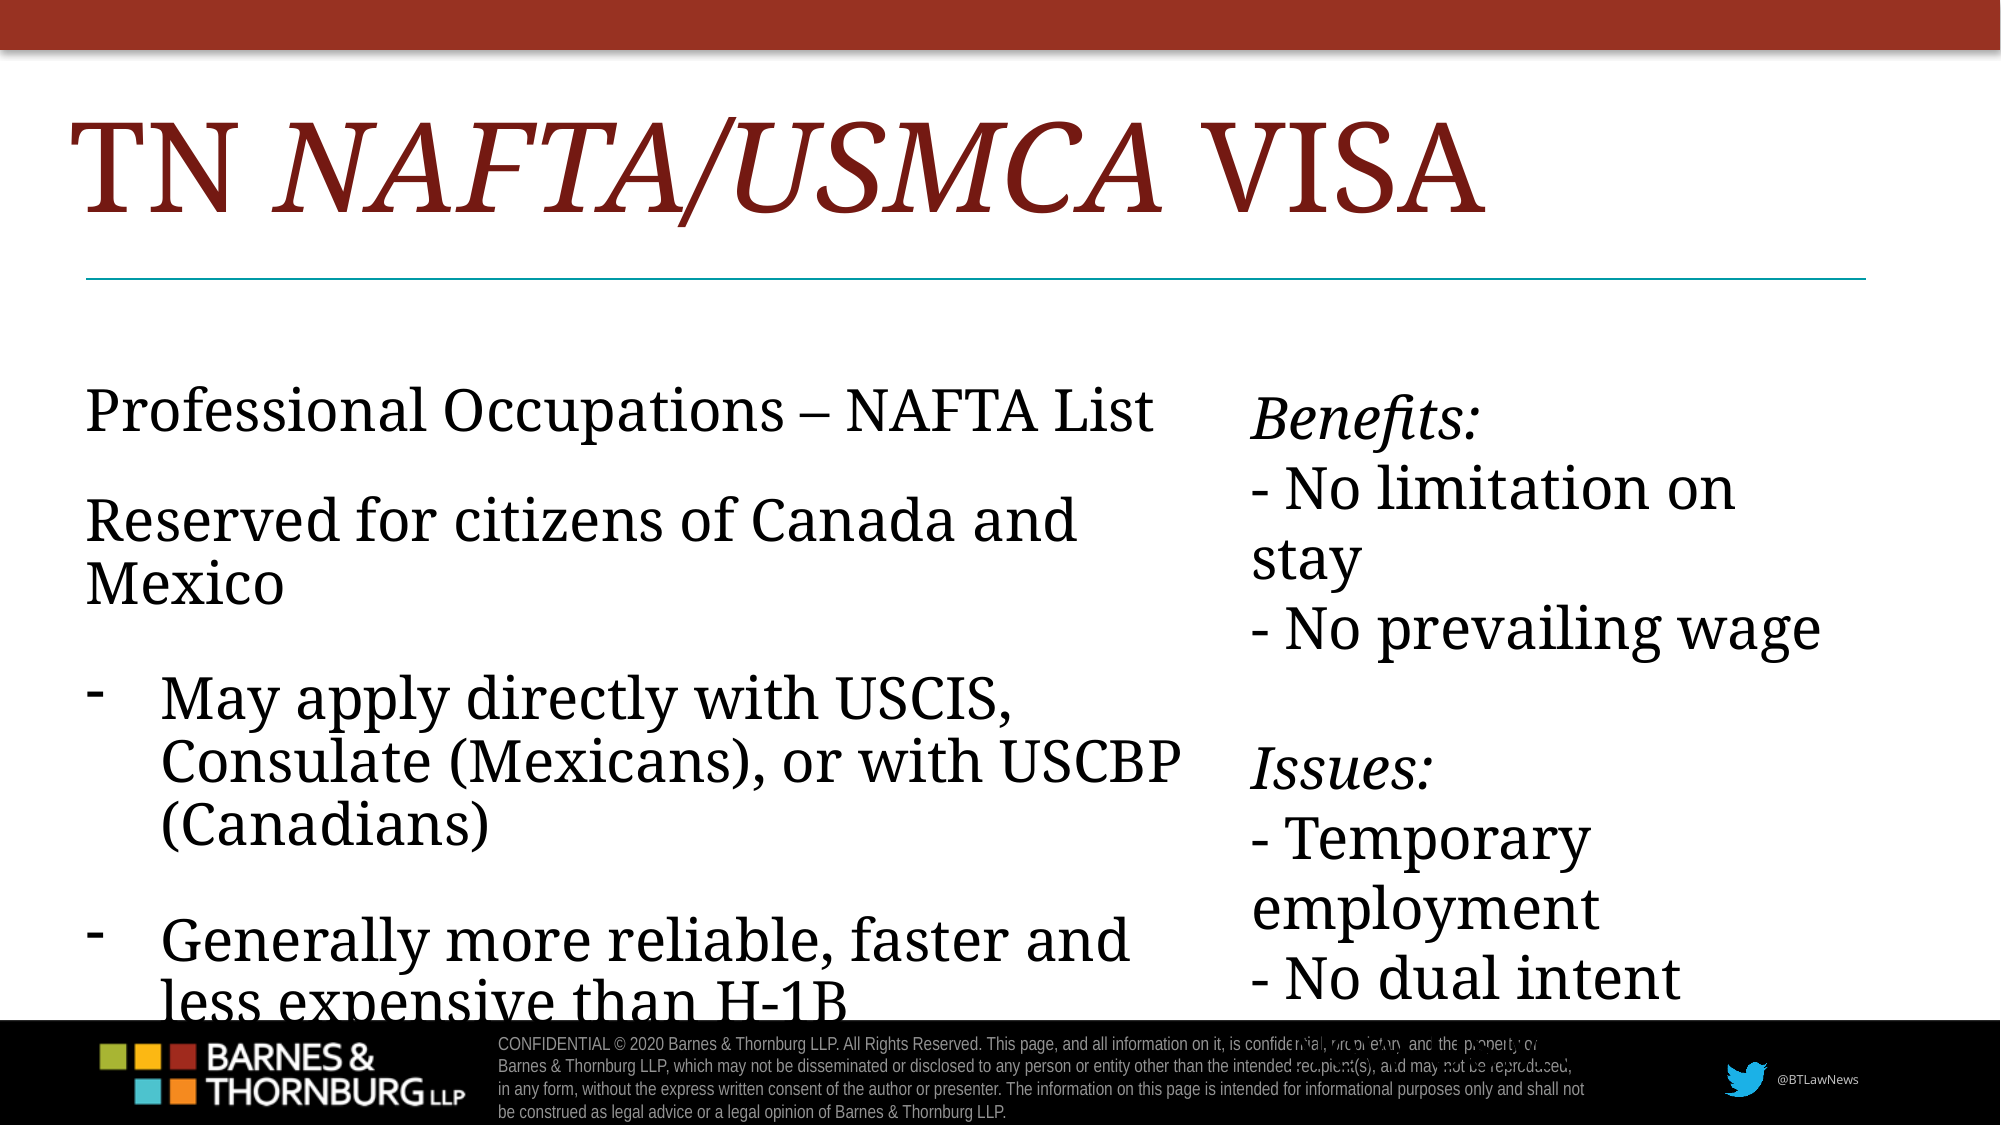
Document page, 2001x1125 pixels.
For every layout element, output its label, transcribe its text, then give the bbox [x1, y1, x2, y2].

text_box Reserved for citizens of Canada and Mexico May apply directly with USCIS, Consulate (Mexicans), or with USCBP (Canadians) Generally more reliable, faster and less expensive than H-1B [70, 516, 1205, 957]
text_box Benefits: - No limitation on stay - No prevailing wage Issues: - Temporary employment - No dual intent - New USMCA [1236, 373, 1867, 957]
text_box Professional Occupations – NAFTA List [70, 373, 1236, 516]
picture [0, 1020, 2000, 1125]
title TN NAFTA/USMCA Visa [54, 74, 1900, 250]
